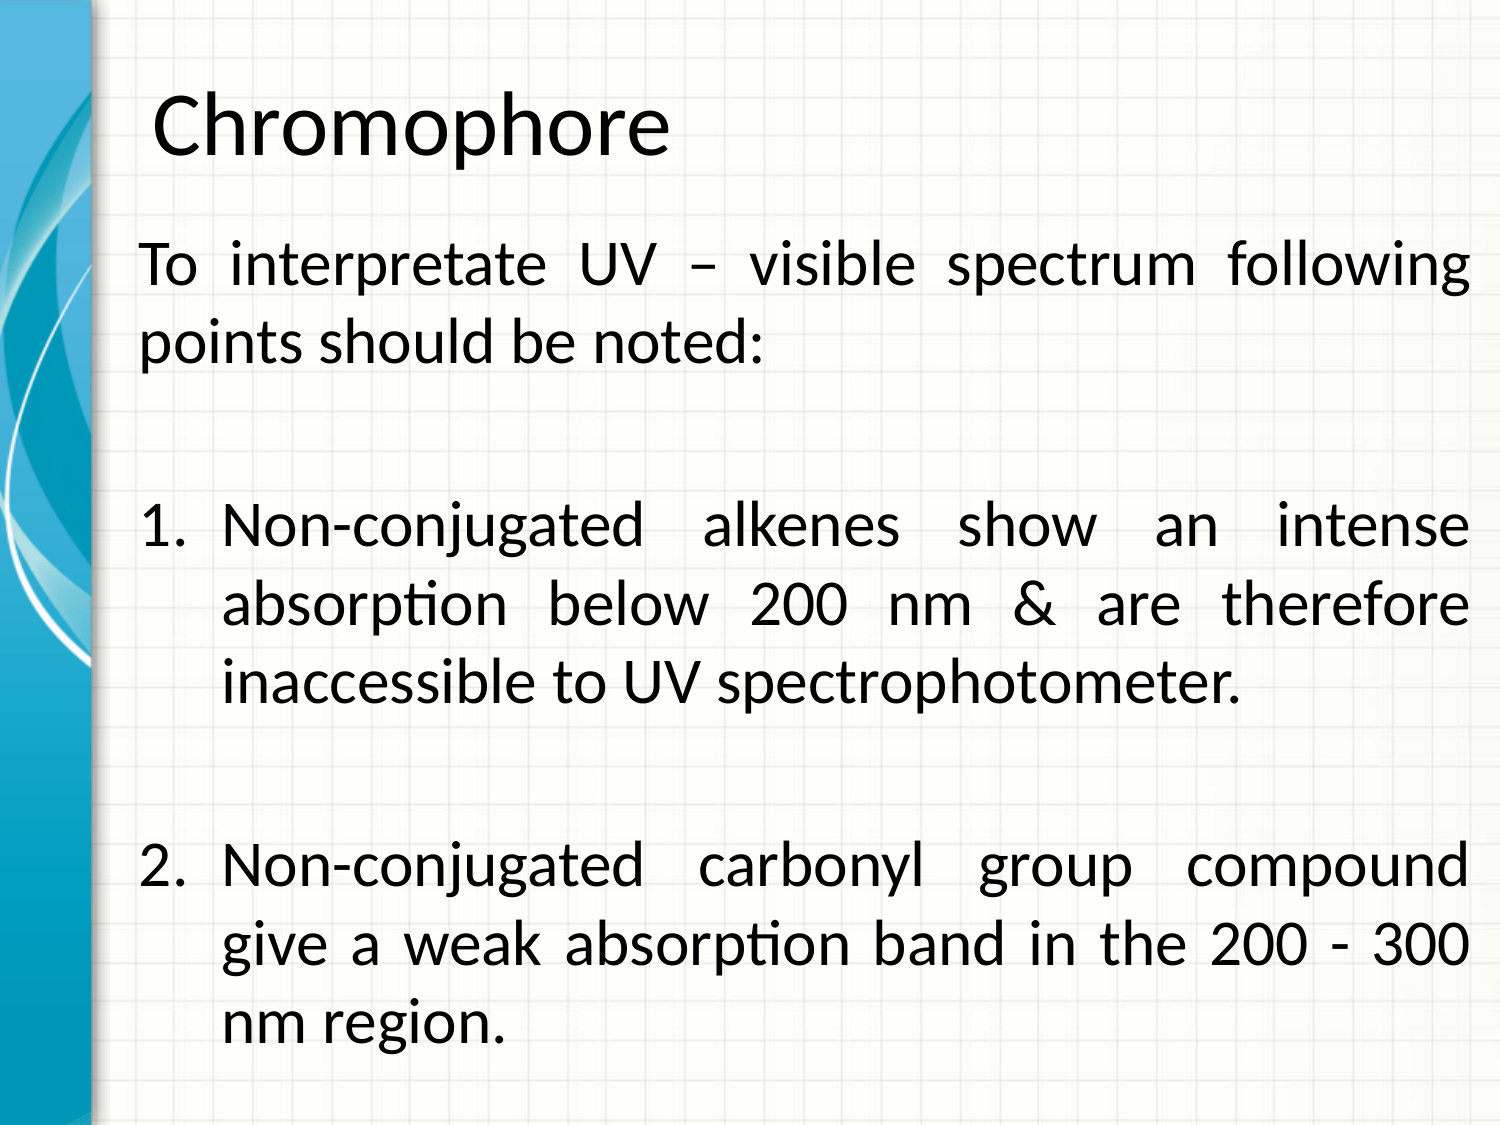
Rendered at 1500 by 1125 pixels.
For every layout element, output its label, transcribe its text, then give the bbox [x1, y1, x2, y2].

list To interpretate UV – visible spectrum following points should be noted: Non-conjugated alkenes show an intense absorption below 200 nm & are therefore inaccessible to UV spectrophotometer. Non-conjugated carbonyl group compound give a weak absorption band in the 200 - 300 nm region. [123, 212, 1487, 1067]
picture [0, 0, 1500, 1125]
title Chromophore [138, 24, 988, 212]
